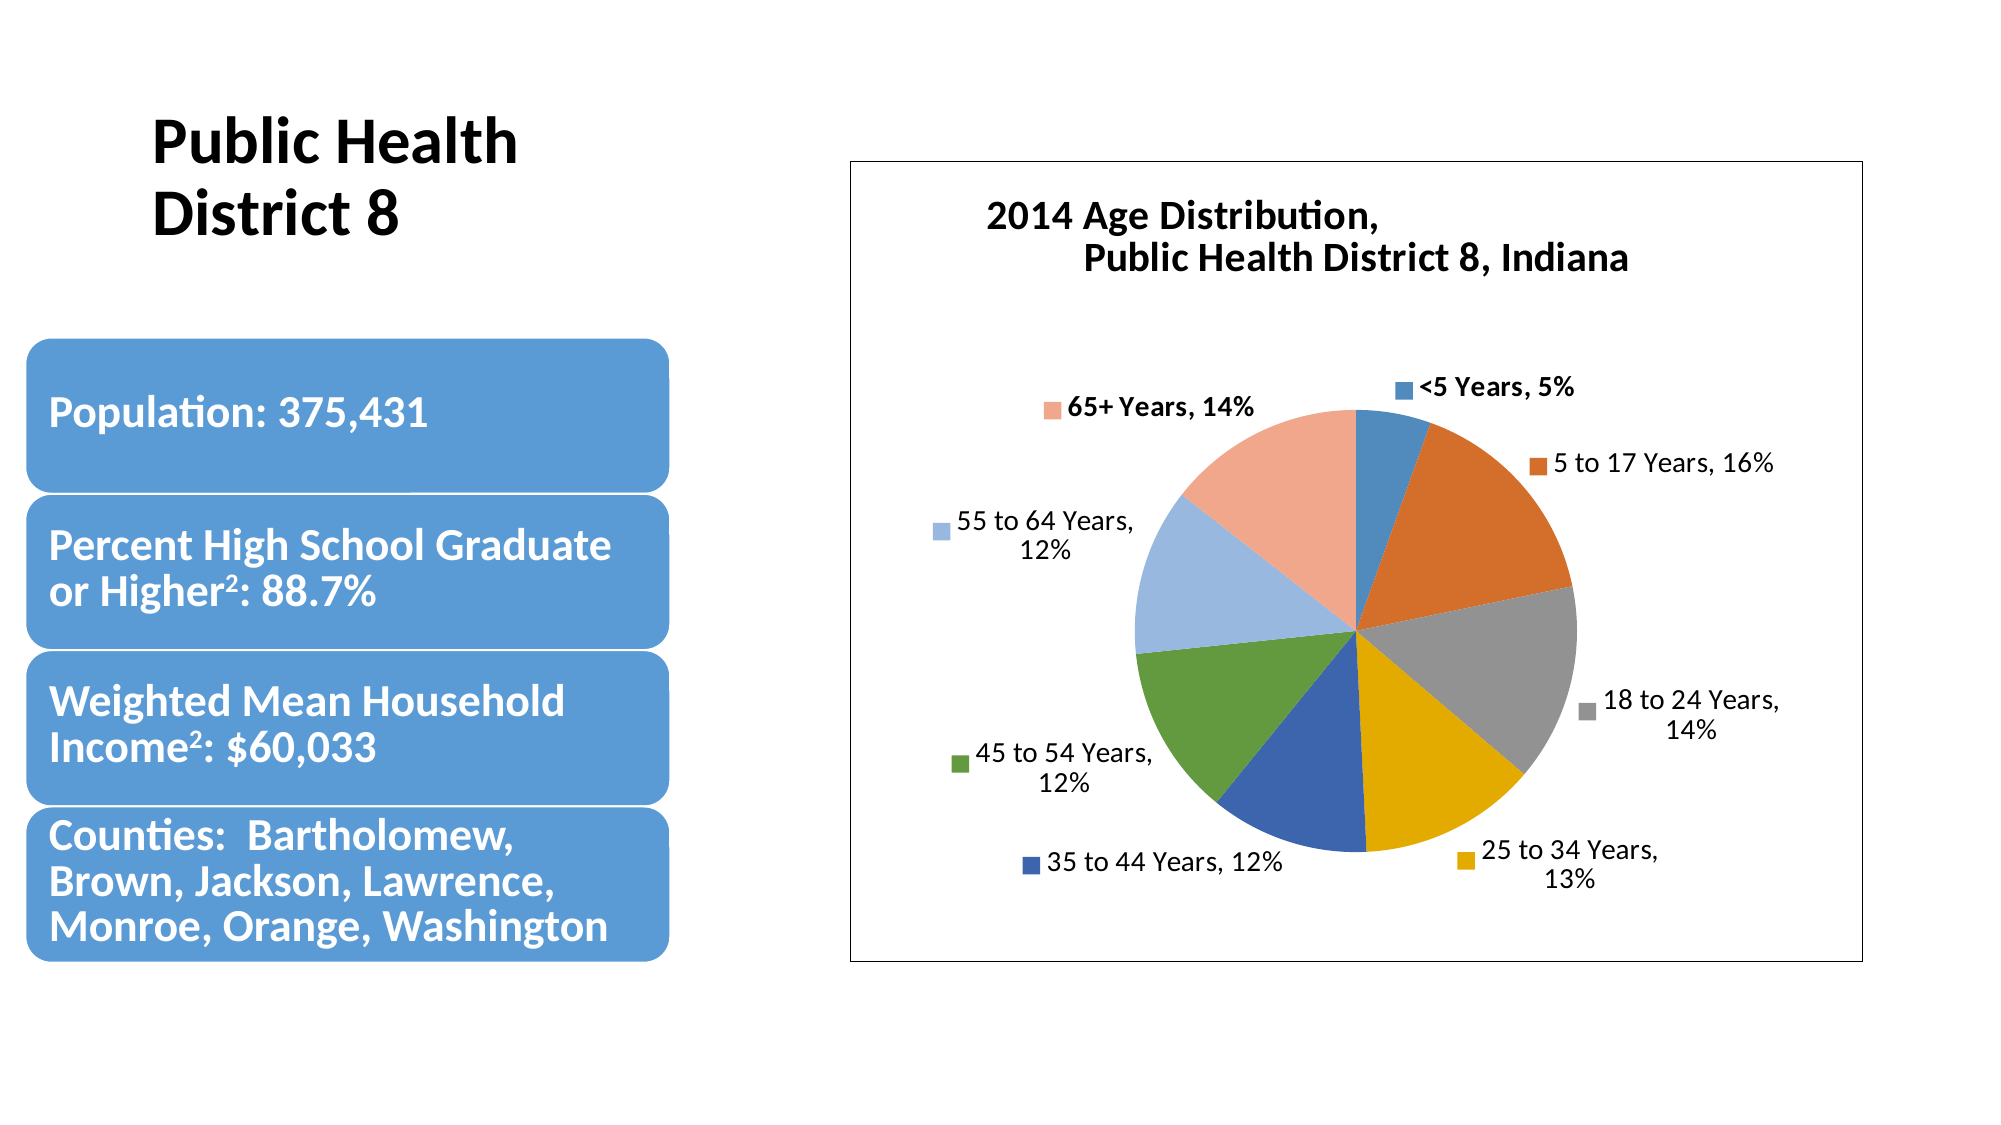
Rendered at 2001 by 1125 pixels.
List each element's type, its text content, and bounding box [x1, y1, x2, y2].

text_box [25, 337, 671, 963]
title Public Health District 8 [137, 75, 783, 338]
chart [850, 161, 1863, 962]
